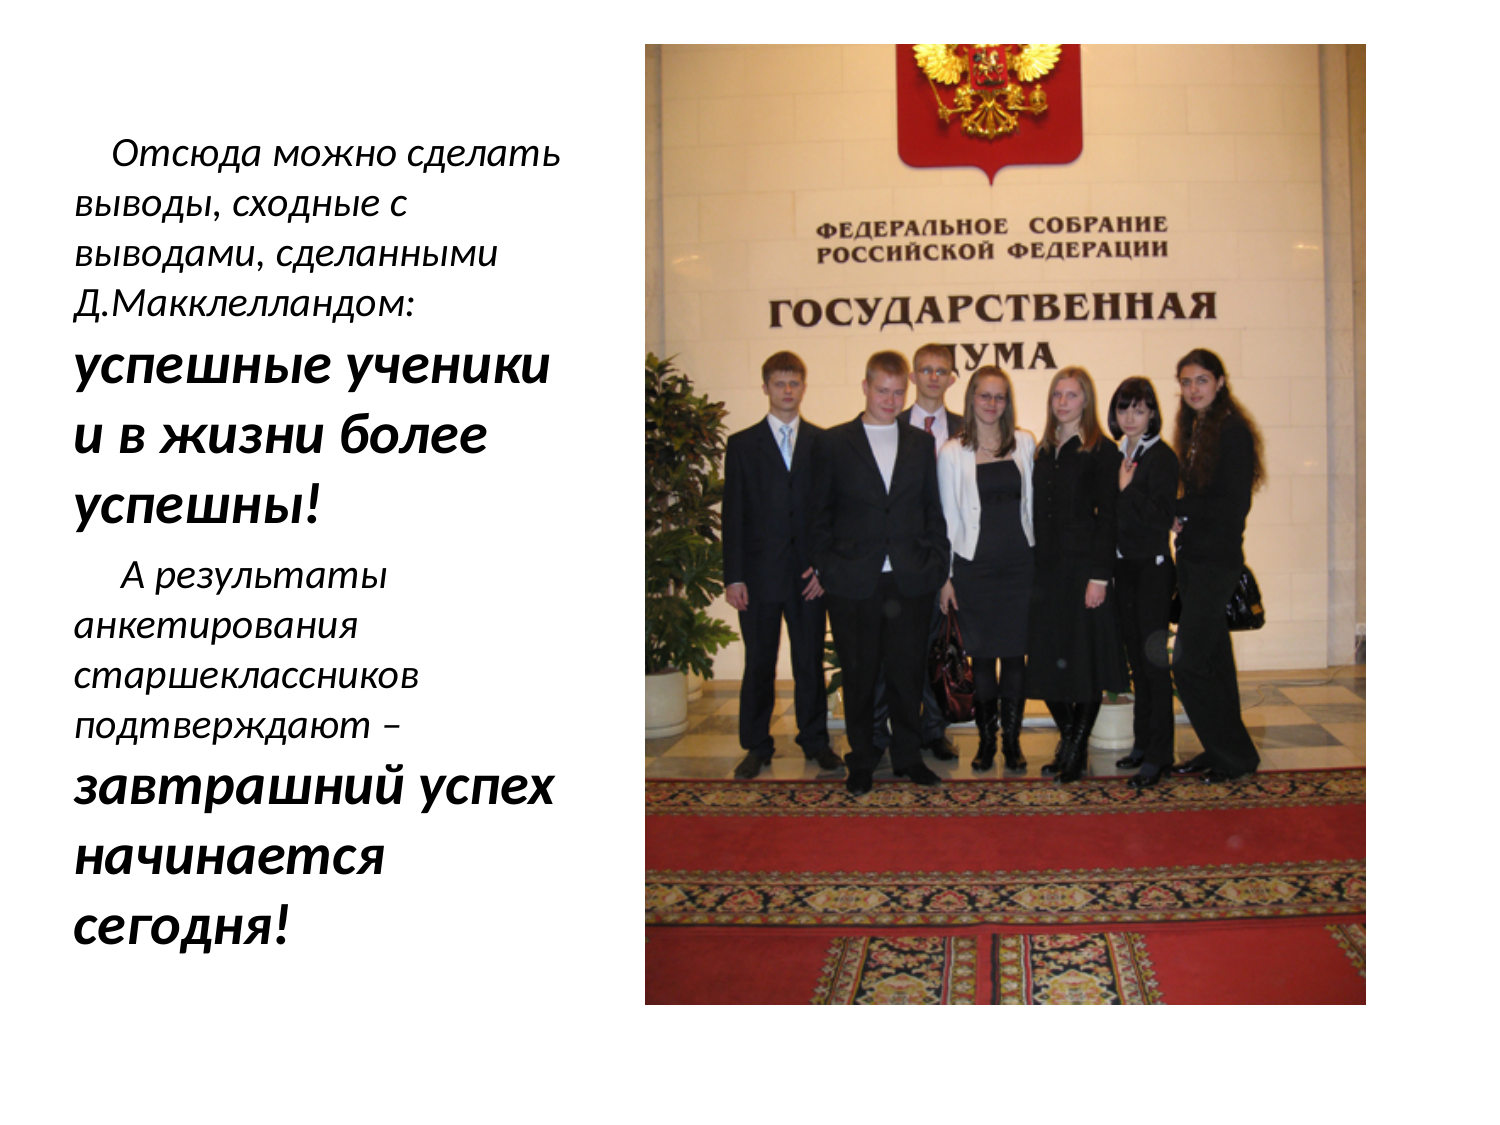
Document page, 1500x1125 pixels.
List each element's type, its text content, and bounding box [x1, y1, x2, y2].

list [645, 44, 1366, 1006]
list Отсюда можно сделать выводы, сходные с выводами, сделанными Д.Макклелландом: успешные ученики и в жизни более успешны! А результаты анкетирования старшеклассников подтверждают – завтрашний успех начинается сегодня! [58, 117, 598, 1004]
